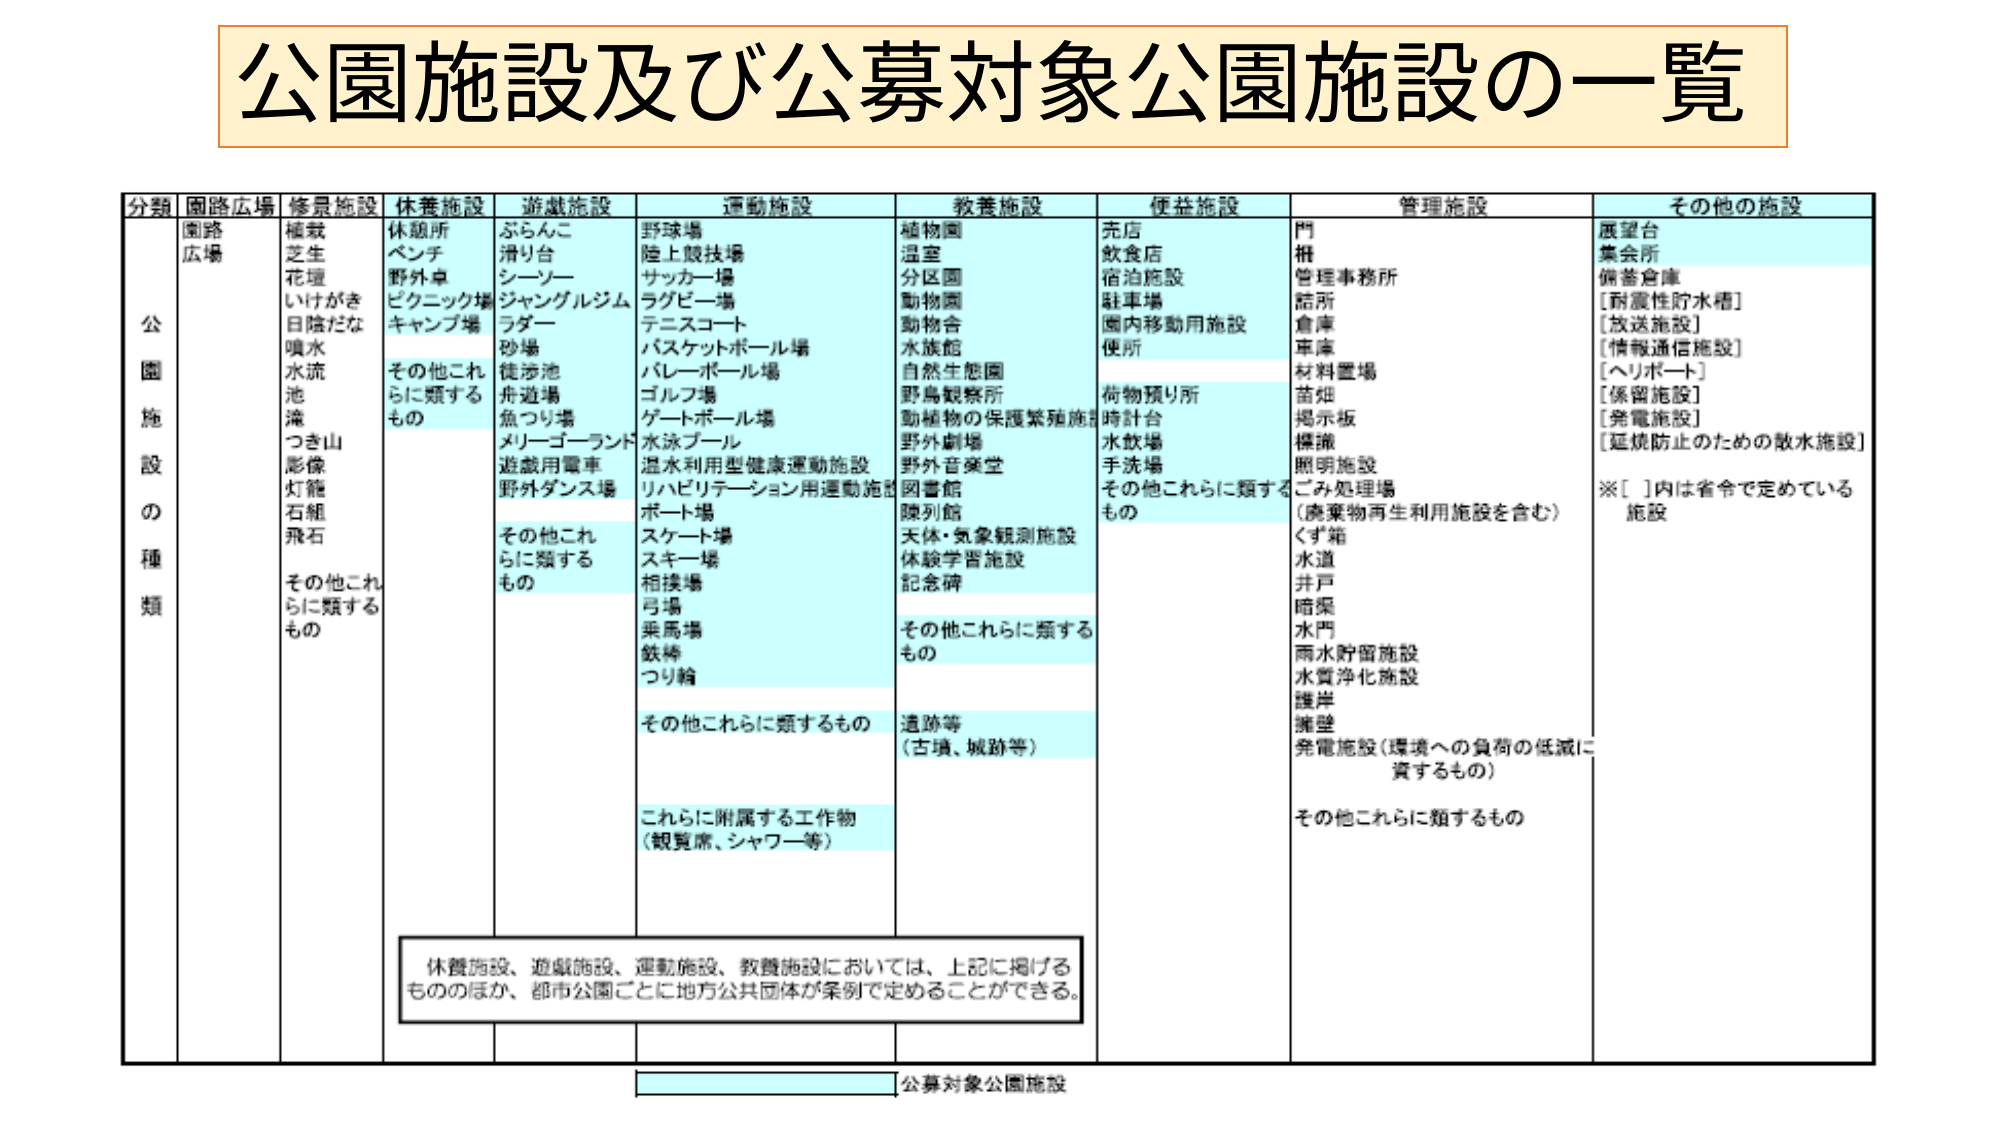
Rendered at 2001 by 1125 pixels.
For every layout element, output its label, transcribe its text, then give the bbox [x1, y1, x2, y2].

title 公園施設及び公募対象公園施設の一覧 [218, 25, 1788, 148]
picture [105, 185, 1895, 1100]
